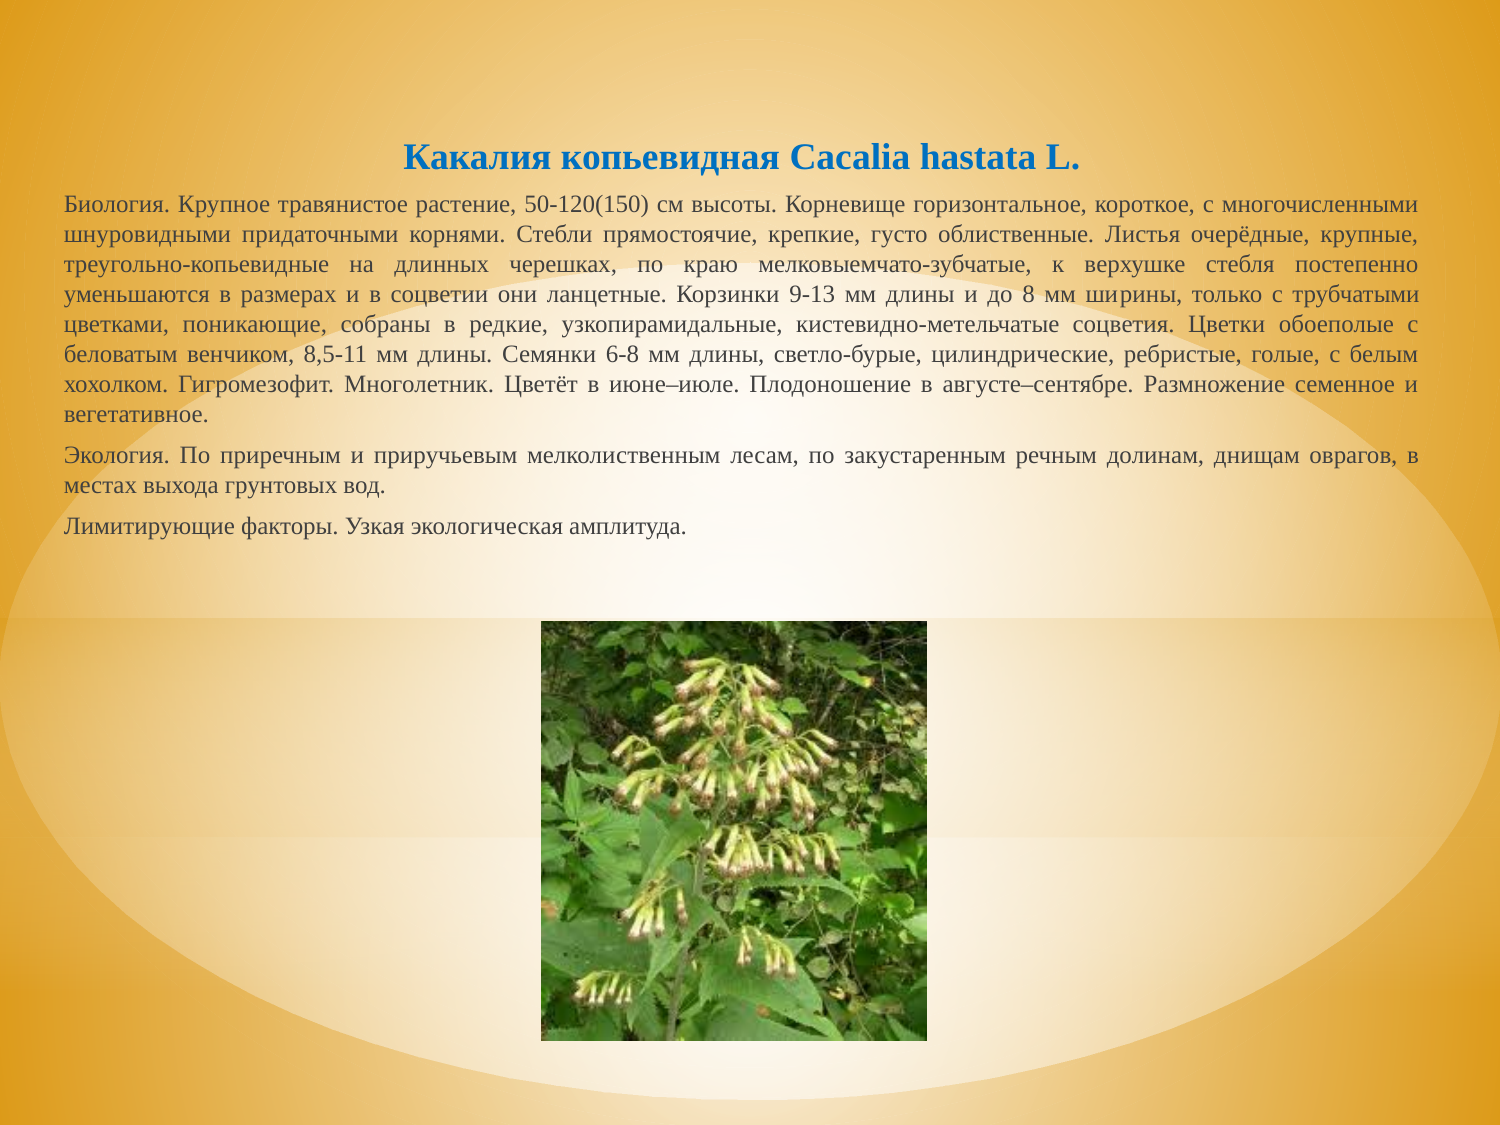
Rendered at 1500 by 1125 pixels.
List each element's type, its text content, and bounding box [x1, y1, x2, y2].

list Какалия копьевидная Cacalia hastata L. Биология. Крупное травянистое растение, 50-120(150) см высоты. Корневище горизонтальное, короткое, с многочисленными шнуровидными придаточными корнями. Стебли прямостоячие, крепкие, густо облиственные. Листья очерёдные, крупные, треугольно-копьевидные на длинных черешках, по краю мелковыемчато-зубчатые, к верхушке стебля постепенно уменьшаются в размерах и в соцветии они ланцетные. Корзинки 9-13 мм длины и до 8 мм ши­рины, только с трубчатыми цветками, поникающие, собраны в редкие, узкопирамидальные, кистевидно-метельчатые соцветия. Цветки обоеполые с беловатым венчиком, 8,5-11 мм длины. Семянки 6-8 мм длины, светло-бурые, цилиндрические, ребристые, голые, с белым хохолком. Гигромезофит. Многолетник. Цветёт в июне–июле. Плодоношение в августе–сентябре. Размножение семенное и вегетативное. Экология. По приречным и приручьевым мелколи­ственным лесам, по закустаренным речным долинам, днищам оврагов, в местах выхода грунтовых вод. Лимитирующие факторы. Узкая экологическая амплитуда. [41, 124, 1436, 646]
picture [540, 621, 927, 1042]
